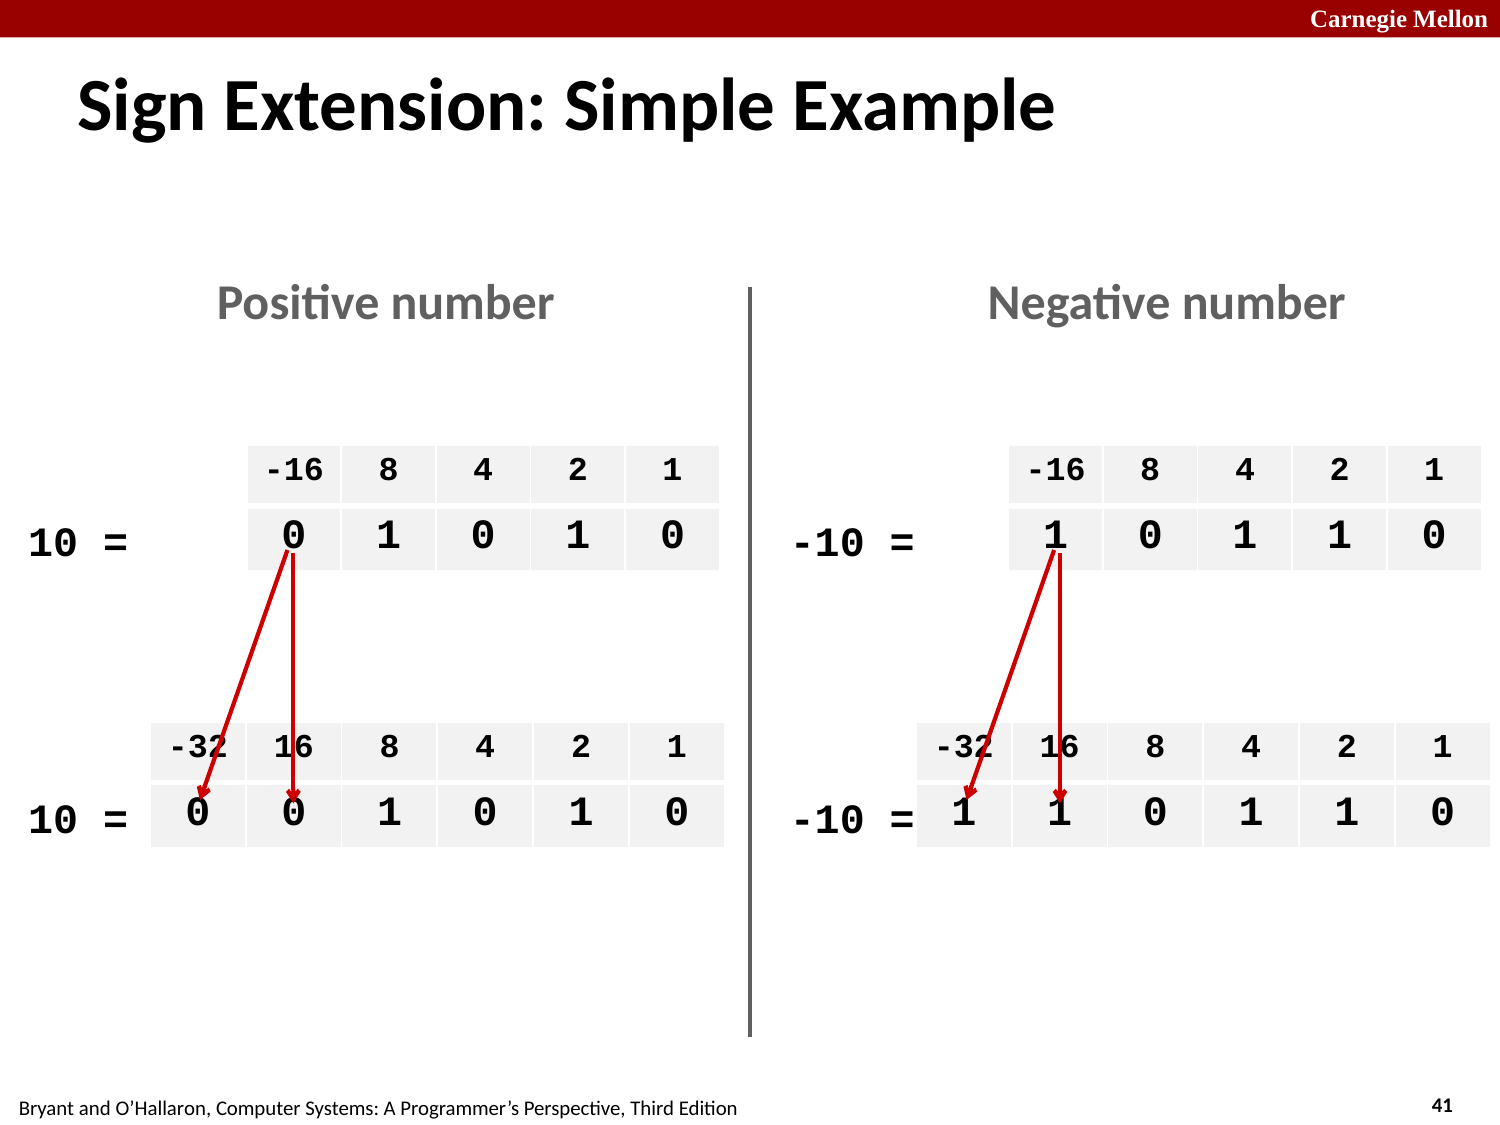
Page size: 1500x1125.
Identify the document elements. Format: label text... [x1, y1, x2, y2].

table_cell 1 [534, 785, 628, 847]
table_cell 1 [1204, 785, 1298, 847]
table_cell 0 [437, 509, 530, 570]
table_cell 0 [1388, 509, 1481, 570]
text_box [966, 549, 1055, 801]
table_header 1 [1396, 723, 1490, 780]
table_cell 1 [342, 785, 436, 847]
table_header 2 [1300, 723, 1394, 780]
table_header 8 [1104, 446, 1197, 503]
text_box 10 = [13, 784, 169, 850]
table_cell 1 [1300, 785, 1394, 847]
table_header -16 [1009, 446, 1102, 503]
table_header 2 [531, 446, 624, 503]
table_header 4 [437, 446, 530, 503]
text_box Positive number [202, 262, 570, 338]
table_header 1 [626, 446, 719, 503]
table_cell 1 [1013, 785, 1107, 847]
table_header 16 [298, 723, 341, 780]
table_header 2 [1293, 446, 1386, 503]
text_box -10 = [775, 784, 955, 850]
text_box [199, 549, 288, 801]
table_header 1 [1388, 446, 1481, 503]
table_cell 0 [248, 509, 340, 570]
text_box Negative number [972, 262, 1361, 338]
table_cell 1 [1009, 509, 1102, 570]
table_header 1 [630, 723, 724, 780]
table_cell 1 [531, 509, 624, 570]
table_cell 0 [626, 509, 719, 570]
table_cell 0 [1396, 785, 1490, 847]
table_header 16 [1065, 723, 1107, 780]
table_cell 1 [1198, 509, 1291, 570]
table_cell 1 [342, 509, 435, 570]
table_header 2 [534, 723, 628, 780]
table_cell 0 [1104, 509, 1197, 570]
table_header -16 [248, 446, 340, 503]
table_header 8 [342, 723, 436, 780]
table_header 4 [1204, 723, 1298, 780]
table_cell 1 [955, 785, 1011, 847]
text_box 10 = [13, 507, 169, 573]
text_box -10 = [775, 507, 955, 573]
table_cell 1 [1293, 509, 1386, 570]
table_cell 0 [247, 785, 341, 847]
title Sign Extension: Simple Example [62, 52, 1500, 148]
table_header 4 [1198, 446, 1291, 503]
table_cell 0 [630, 785, 724, 847]
table_header 4 [438, 723, 532, 780]
table_header 8 [1108, 723, 1202, 780]
table_header -32 [151, 723, 194, 780]
table_cell 0 [438, 785, 532, 847]
table_cell 0 [1108, 785, 1202, 847]
table_cell 0 [151, 785, 245, 847]
table_header 8 [342, 446, 435, 503]
table_header -32 [917, 723, 961, 780]
